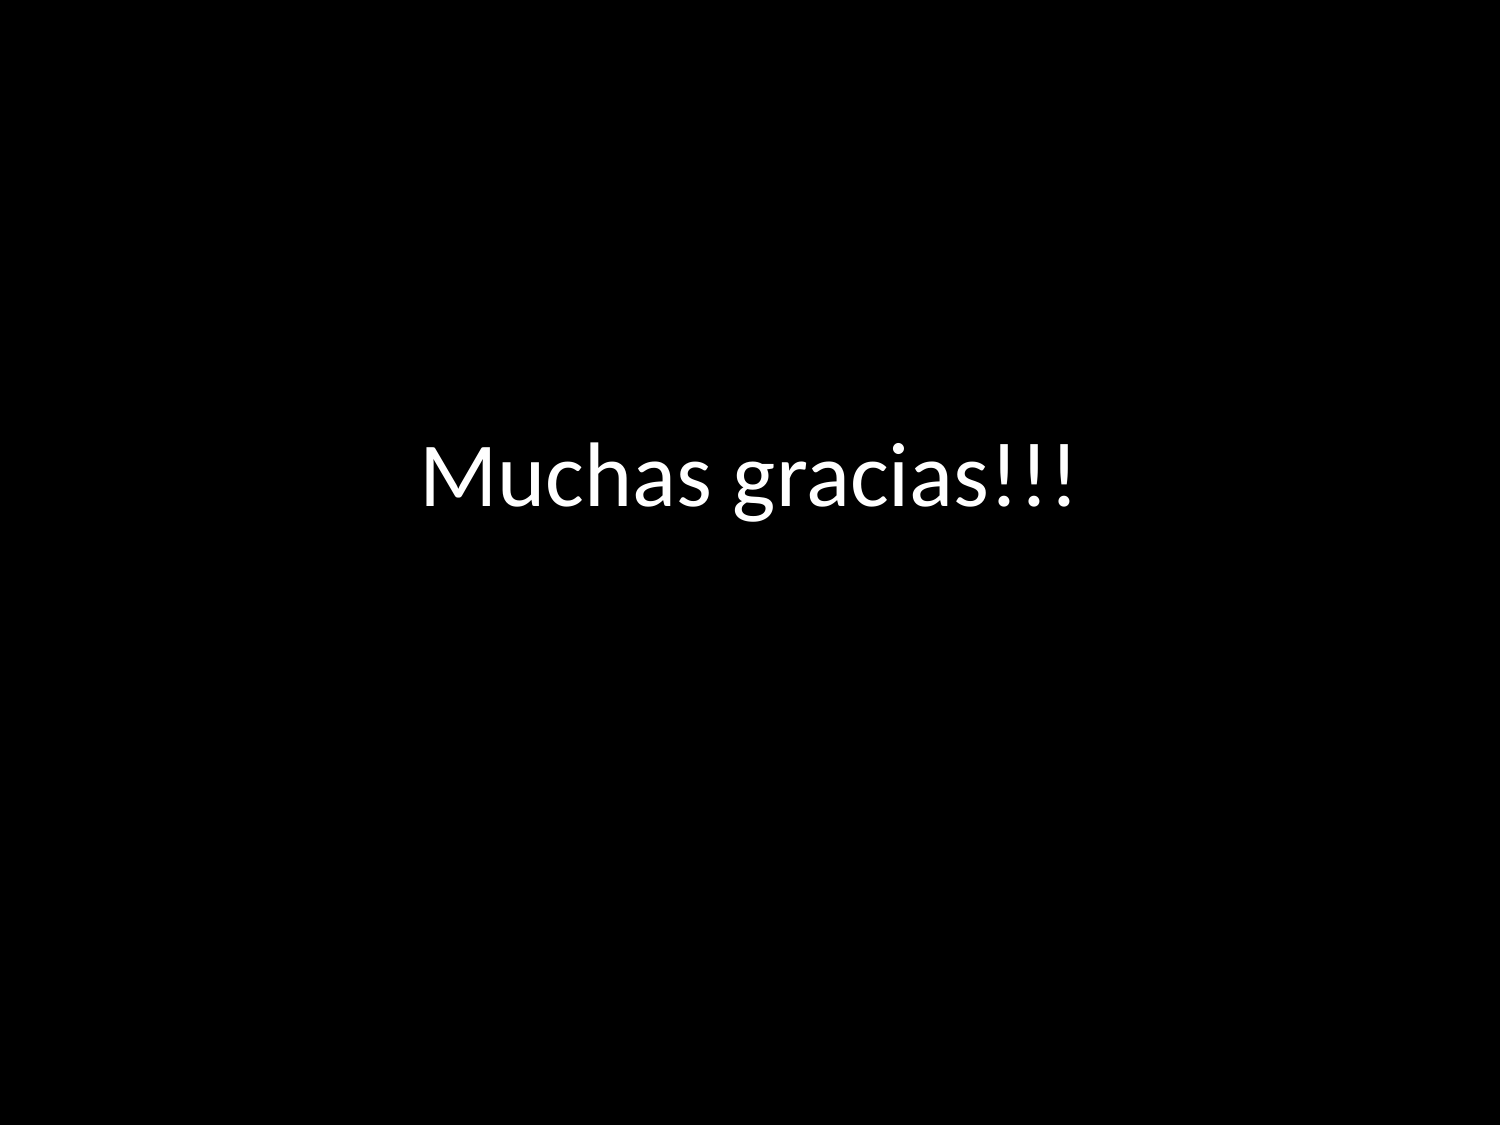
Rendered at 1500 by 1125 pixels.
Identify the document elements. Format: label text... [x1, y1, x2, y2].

title Muchas gracias!!! [112, 349, 1388, 591]
